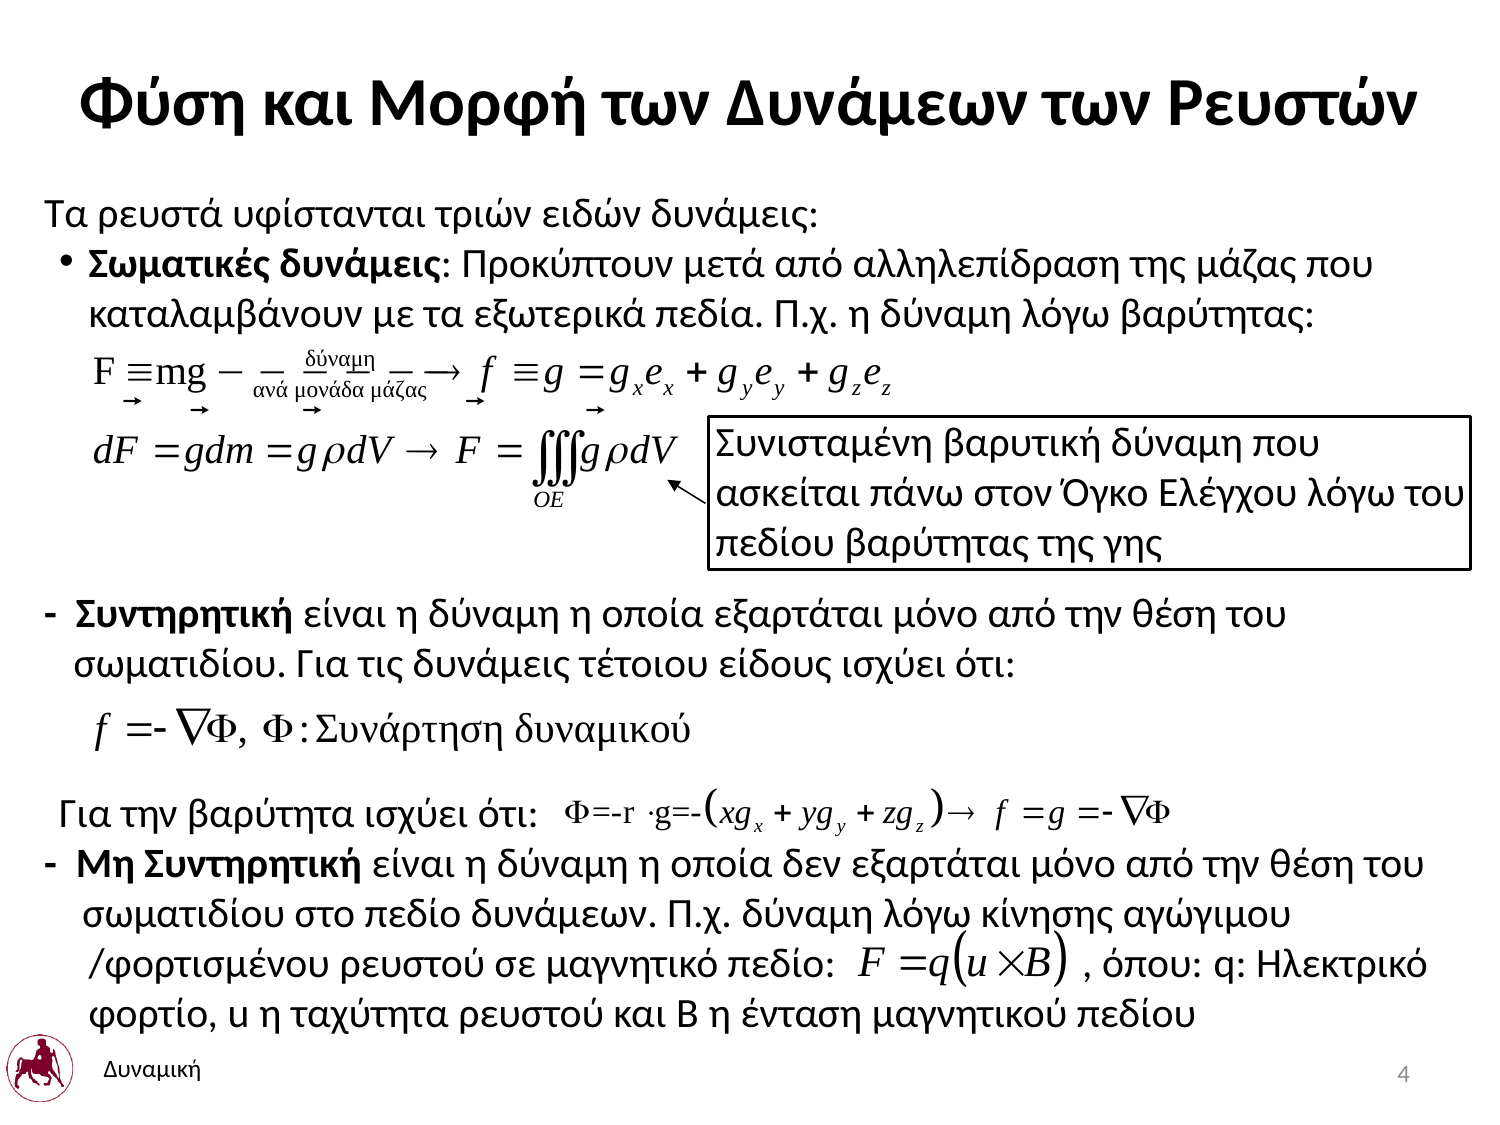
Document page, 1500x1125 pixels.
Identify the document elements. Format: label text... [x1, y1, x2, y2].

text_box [83, 696, 746, 757]
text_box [852, 928, 1070, 1008]
picture [6, 1034, 74, 1102]
slide_number 4 [1074, 1042, 1425, 1103]
text_box Συνισταμένη βαρυτική δύναμη που ασκείται πάνω στον Όγκο Ελέγχου λόγω του πεδίου βαρύτητας της γης [700, 407, 1489, 573]
text_box Τα ρευστά υφίστανται τριών ειδών δυνάμεις: Σωματικές δυνάμεις: Προκύπτουν μετά από αλληλεπίδραση της μάζας που καταλαμβάνουν με τα εξωτερικά πεδία. Π.χ. η δύναμη λόγω βαρύτητας: - Συντηρητική είναι η δύναμη η οποία εξαρτάται μόνο από την θέση του σωματιδίου. Για τις δυνάμεις τέτοιου είδους ισχύει ότι: Για την βαρύτητα ισχύει ότι: - Μη Συντηρητική είναι η δύναμη η οποία δεν εξαρτάται μόνο από την θέση του σωματιδίου στο πεδίο δυνάμεων. Π.χ. δύναμη λόγω κίνησης αγώγιμου /φορτισμένου ρευστού σε μαγνητικό πεδίο: , όπου: q: Ηλεκτρικό φορτίο, u η ταχύτητα ρευστού και B η ένταση μαγνητικού πεδίου [29, 177, 1459, 1043]
text_box [707, 414, 1473, 572]
title Φύση και Μορφή των Δυνάμεων των Ρευστών [0, 47, 1500, 232]
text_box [88, 337, 899, 516]
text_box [560, 785, 1176, 846]
text_box Δυναμική [88, 1037, 564, 1098]
